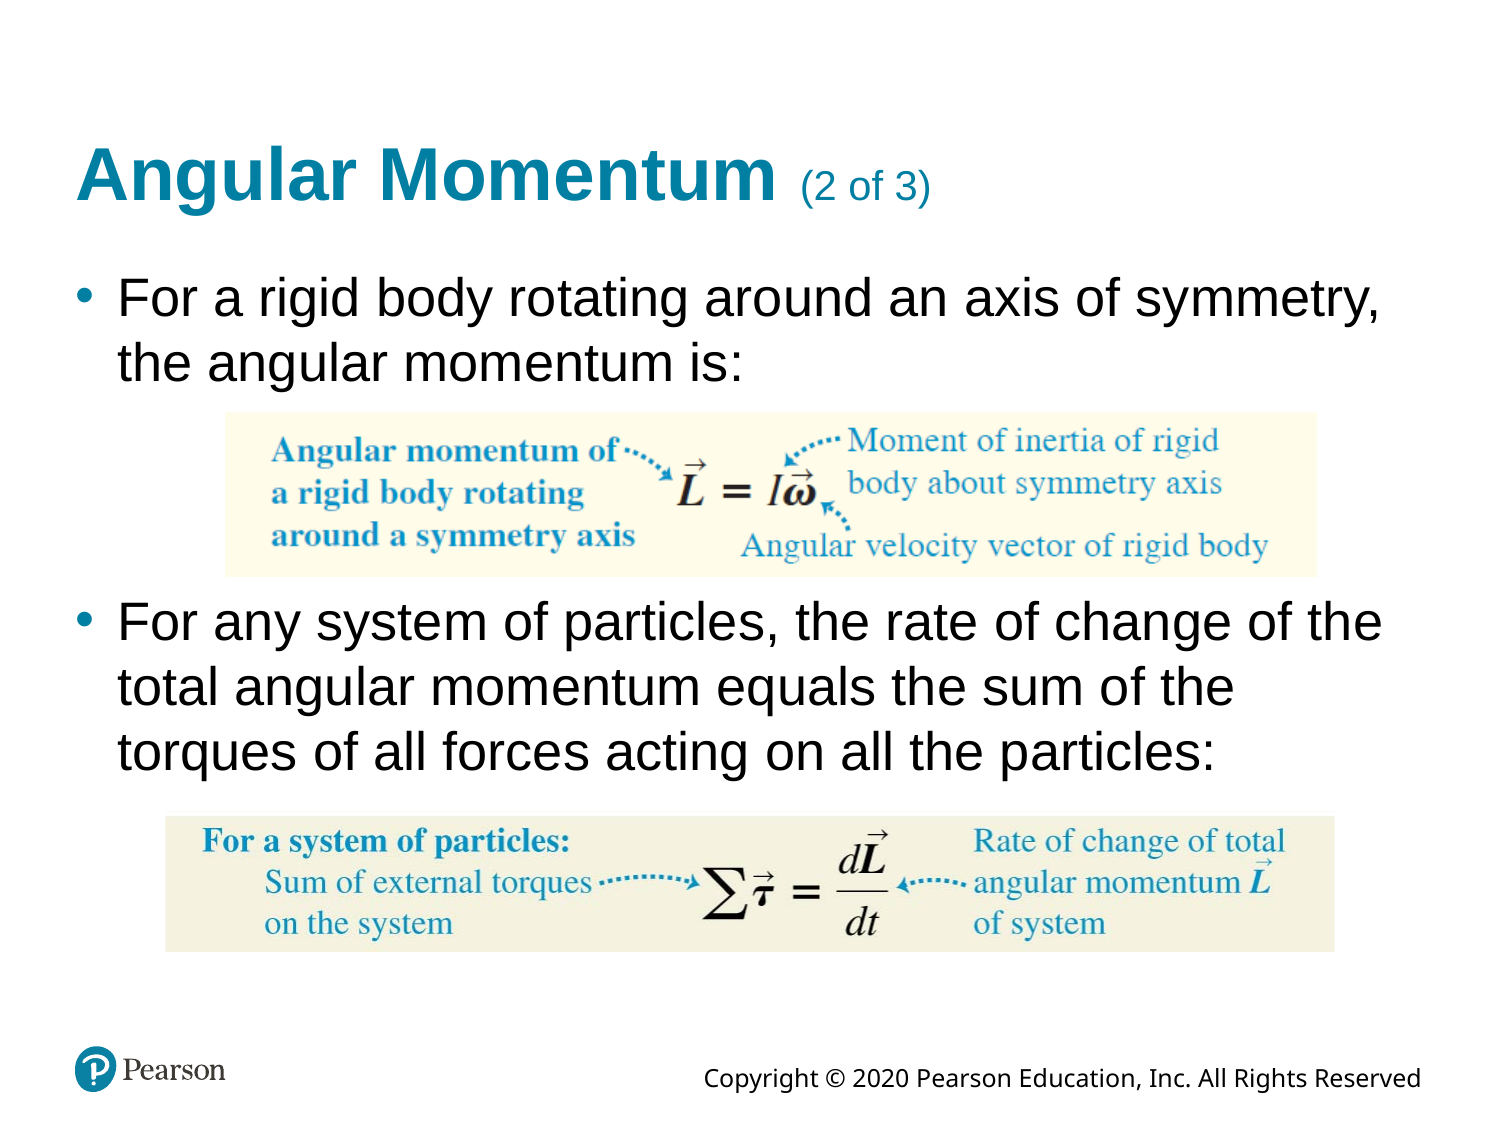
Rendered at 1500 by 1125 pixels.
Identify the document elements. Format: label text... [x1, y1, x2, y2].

picture [224, 412, 1317, 577]
title Angular Momentum (2 of 3) [75, 35, 1425, 216]
list For any system of particles, the rate of change of the total angular momentum equals the sum of the torques of all forces acting on all the particles: [75, 586, 1425, 804]
picture [164, 809, 1335, 952]
list For a rigid body rotating around an axis of symmetry, the angular momentum is: [75, 262, 1425, 400]
